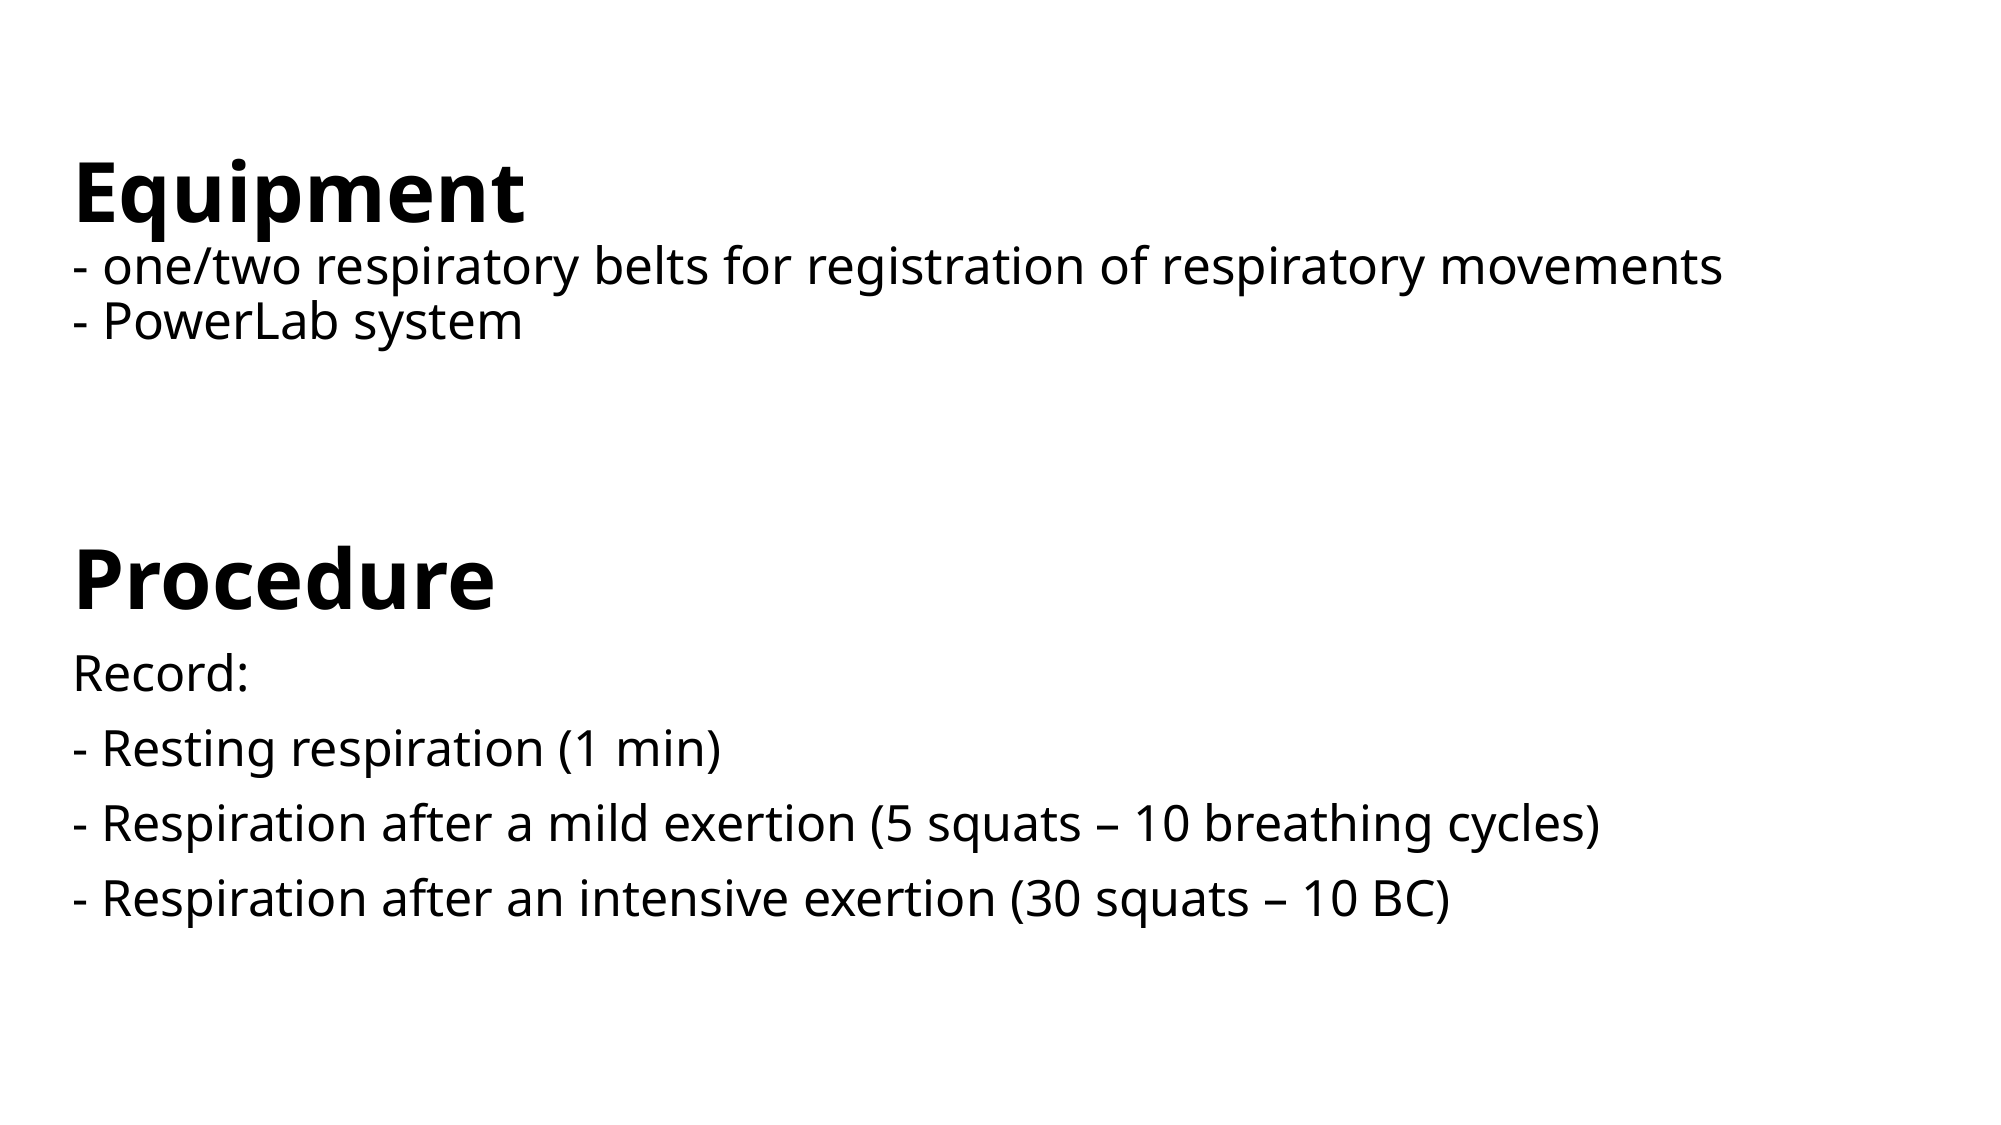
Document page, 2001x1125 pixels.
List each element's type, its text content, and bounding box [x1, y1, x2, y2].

title Equipment - one/two respiratory belts for registration of respiratory movements - PowerLab system [57, 129, 1758, 472]
list Procedure Record: - Resting respiration (1 min) - Respiration after a mild exertion (5 squats – 10 breathing cycles) - Respiration after an intensive exertion (30 squats – 10 BC) [57, 530, 2000, 1093]
